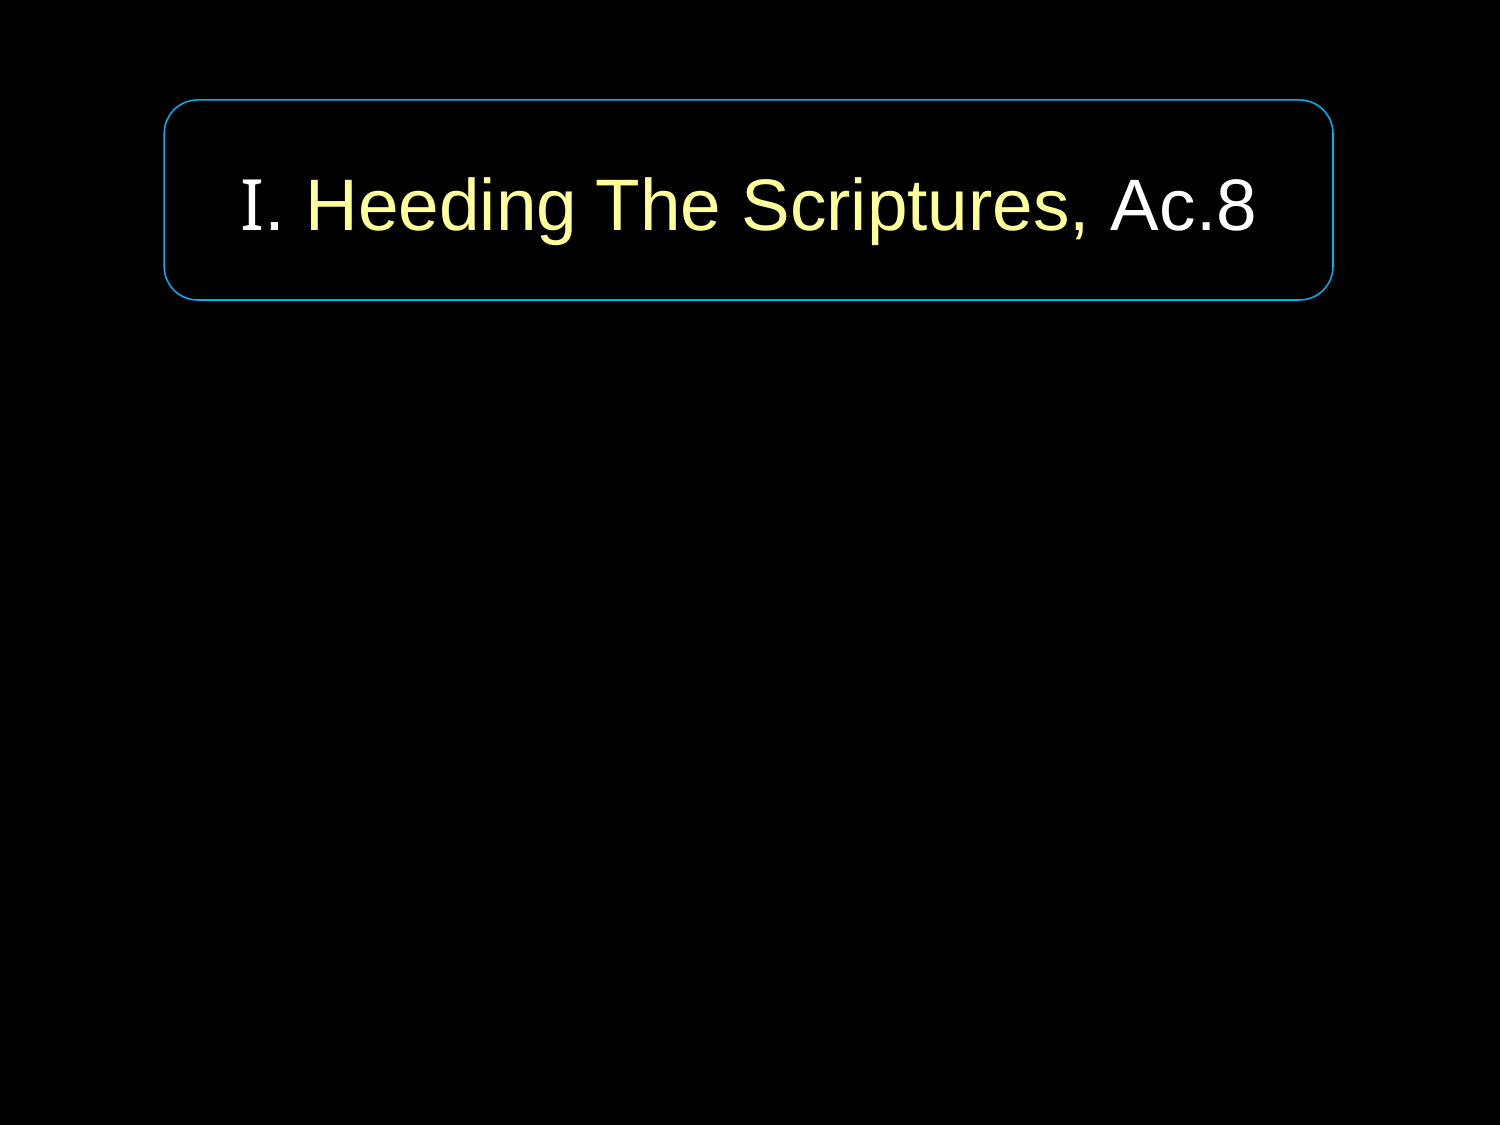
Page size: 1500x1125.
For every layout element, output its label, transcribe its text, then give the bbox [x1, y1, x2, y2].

text_box I. Heeding The Scriptures, Ac.8 [164, 99, 1333, 300]
